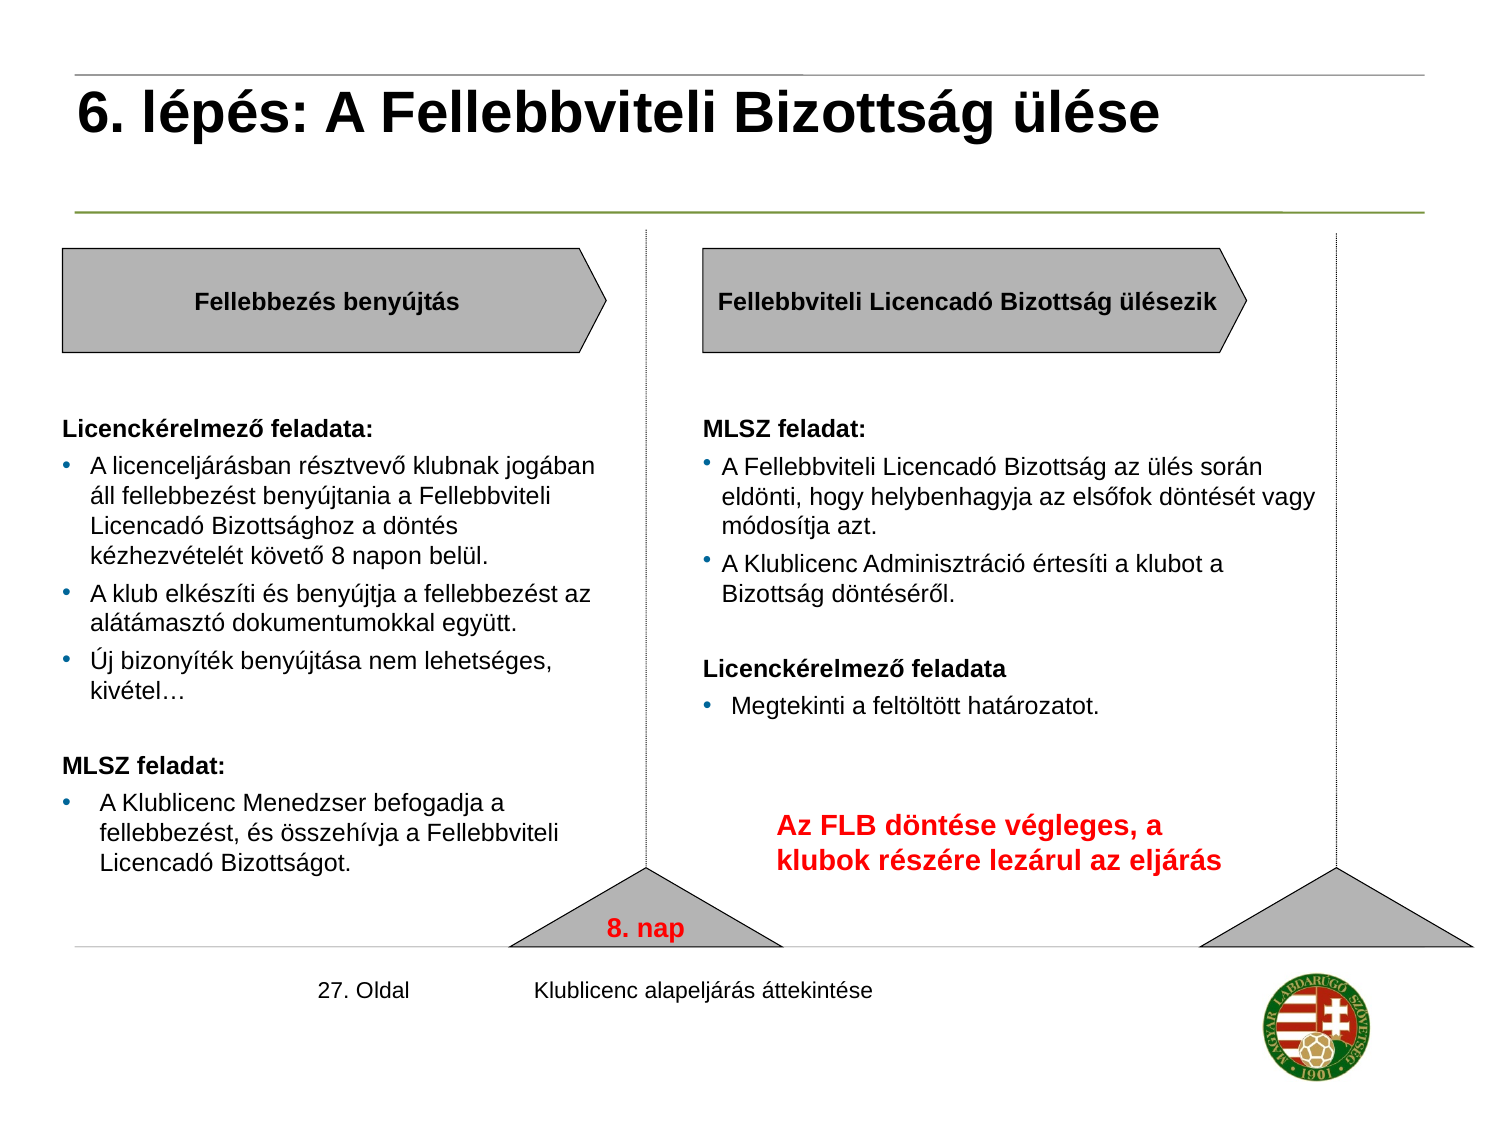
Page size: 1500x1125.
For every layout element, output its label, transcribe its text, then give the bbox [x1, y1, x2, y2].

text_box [509, 229, 1331, 948]
text_box Fellebbezés benyújtás [62, 248, 504, 353]
text_box 6. lépés: A Fellebbviteli Bizottság ülése [62, 66, 1425, 152]
text_box Licenckérelmező feladata: A licenceljárásban résztvevő klubnak jogában áll fellebbezést benyújtania a Fellebbviteli Licencadó Bizottsághoz a döntés kézhezvételét követő 8 napon belül. A klub elkészíti és benyújtja a fellebbezést az alátámasztó dokumentumokkal együtt. Új bizonyíték benyújtása nem lehetséges, kivétel… MLSZ feladat: A Klublicenc Menedzser befogadja a fellebbezést, és összehívja a Fellebbviteli Licencadó Bizottságot. [62, 412, 504, 848]
picture [1262, 972, 1372, 1082]
text_box [1336, 867, 1473, 947]
